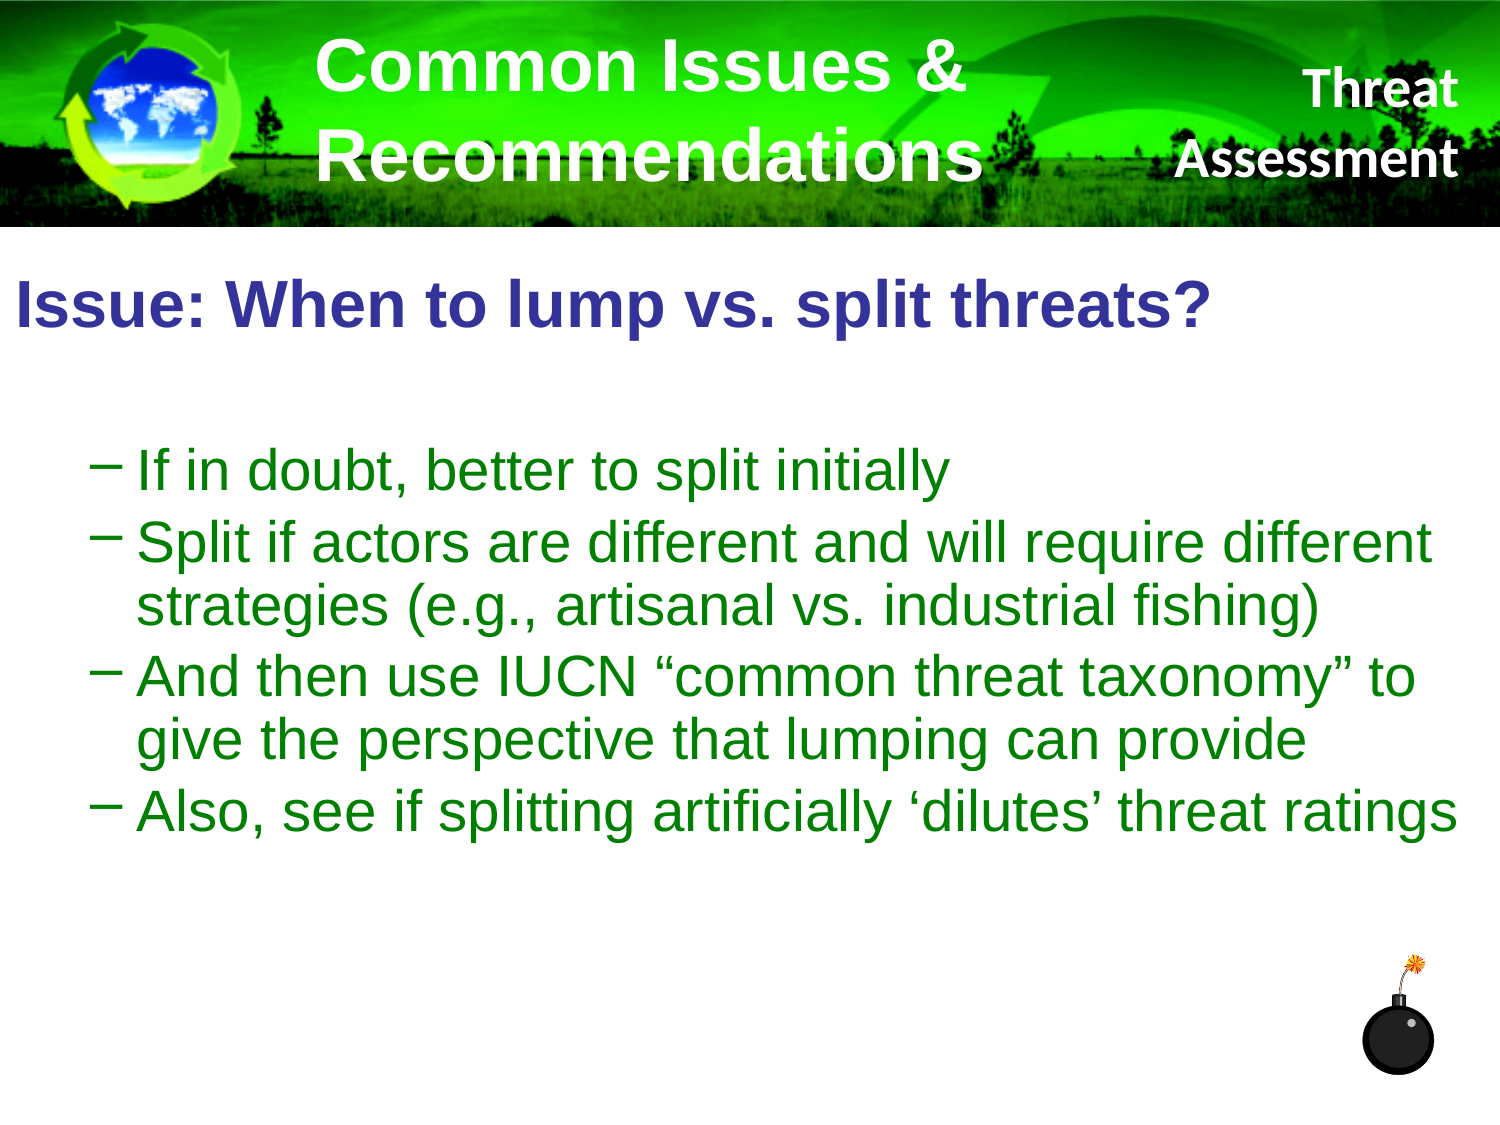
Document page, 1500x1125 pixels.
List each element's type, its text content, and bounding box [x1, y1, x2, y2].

text_box [99, 562, 1388, 1000]
list Issue: When to lump vs. split threats? If in doubt, better to split initially Split if actors are different and will require different strategies (e.g., artisanal vs. industrial fishing) And then use IUCN “common threat taxonomy” to give the perspective that lumping can provide Also, see if splitting artificially ‘dilutes’ threat ratings [0, 262, 1500, 1063]
picture [0, 0, 1500, 227]
text_box Common Issues & Recommendations [299, 0, 1113, 213]
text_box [1362, 949, 1435, 1076]
text_box Threat Assessment [1113, 24, 1475, 213]
